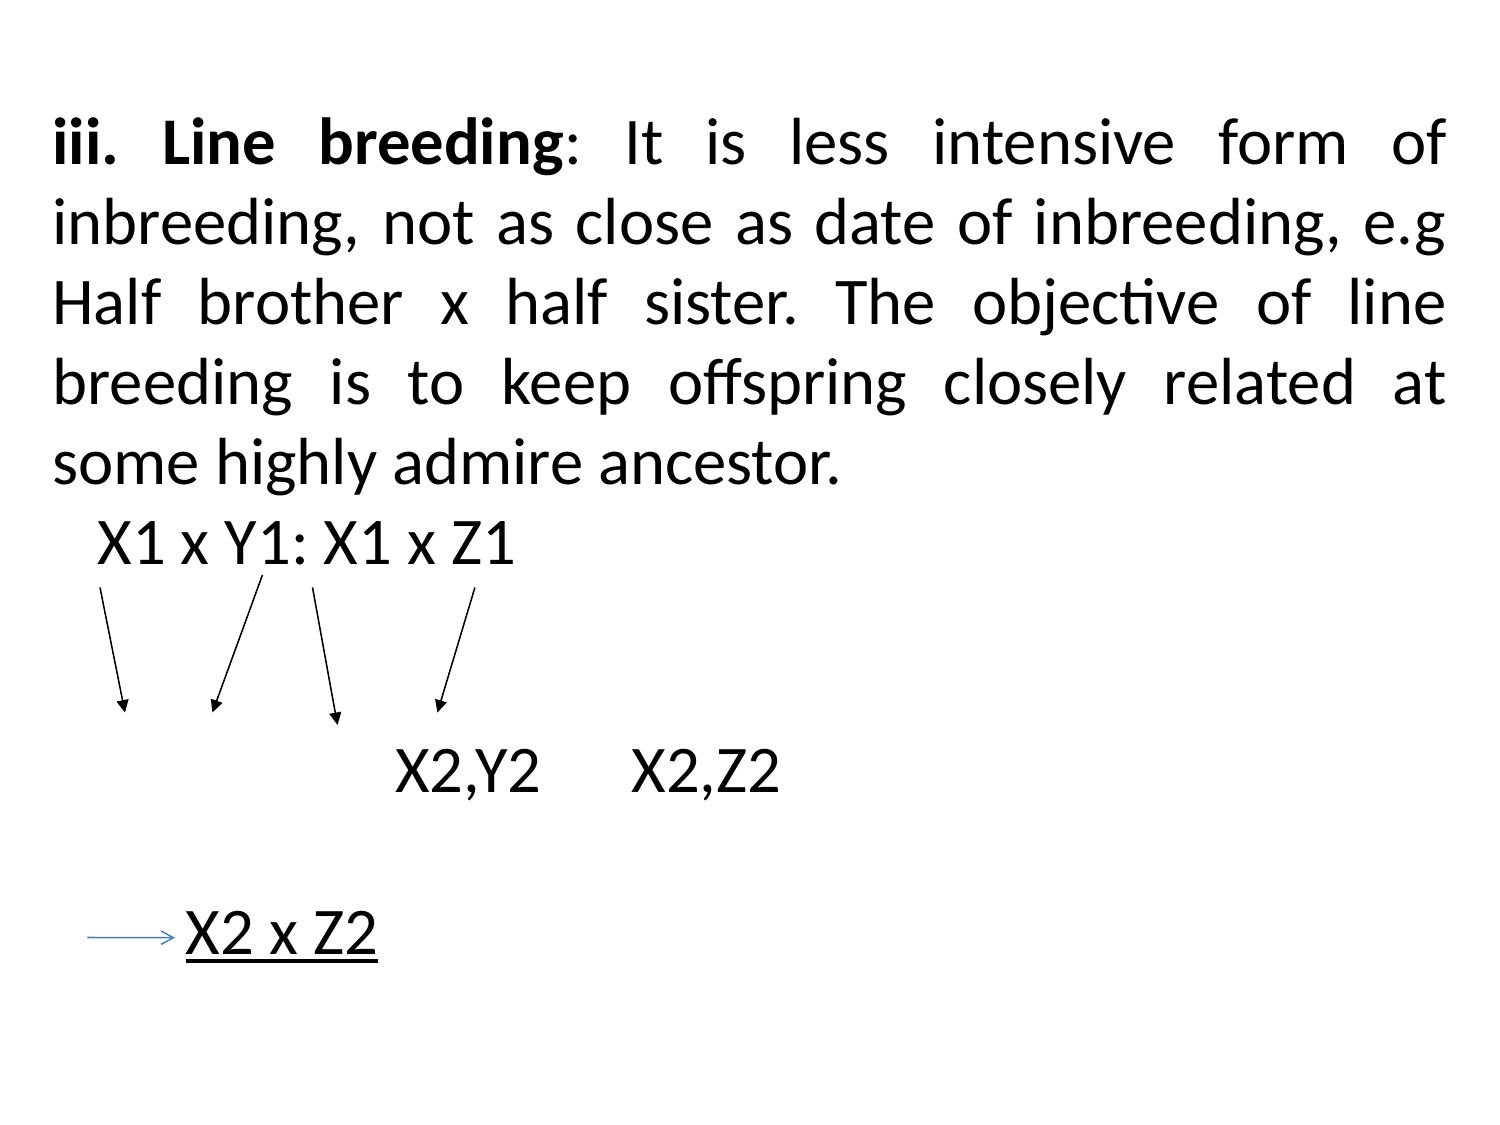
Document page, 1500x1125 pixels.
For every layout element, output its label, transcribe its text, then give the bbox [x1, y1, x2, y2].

text_box iii. Line breeding: It is less intensive form of inbreeding, not as close as date of inbreeding, e.g Half brother x half sister. The objective of line breeding is to keep offspring closely related at some highly admire ancestor. X1 x Y1: X1 x Z1 [37, 90, 1463, 630]
text_box X2,Y2 X2,Z2 [50, 548, 1426, 850]
text_box X2 x Z2 [50, 850, 1450, 976]
